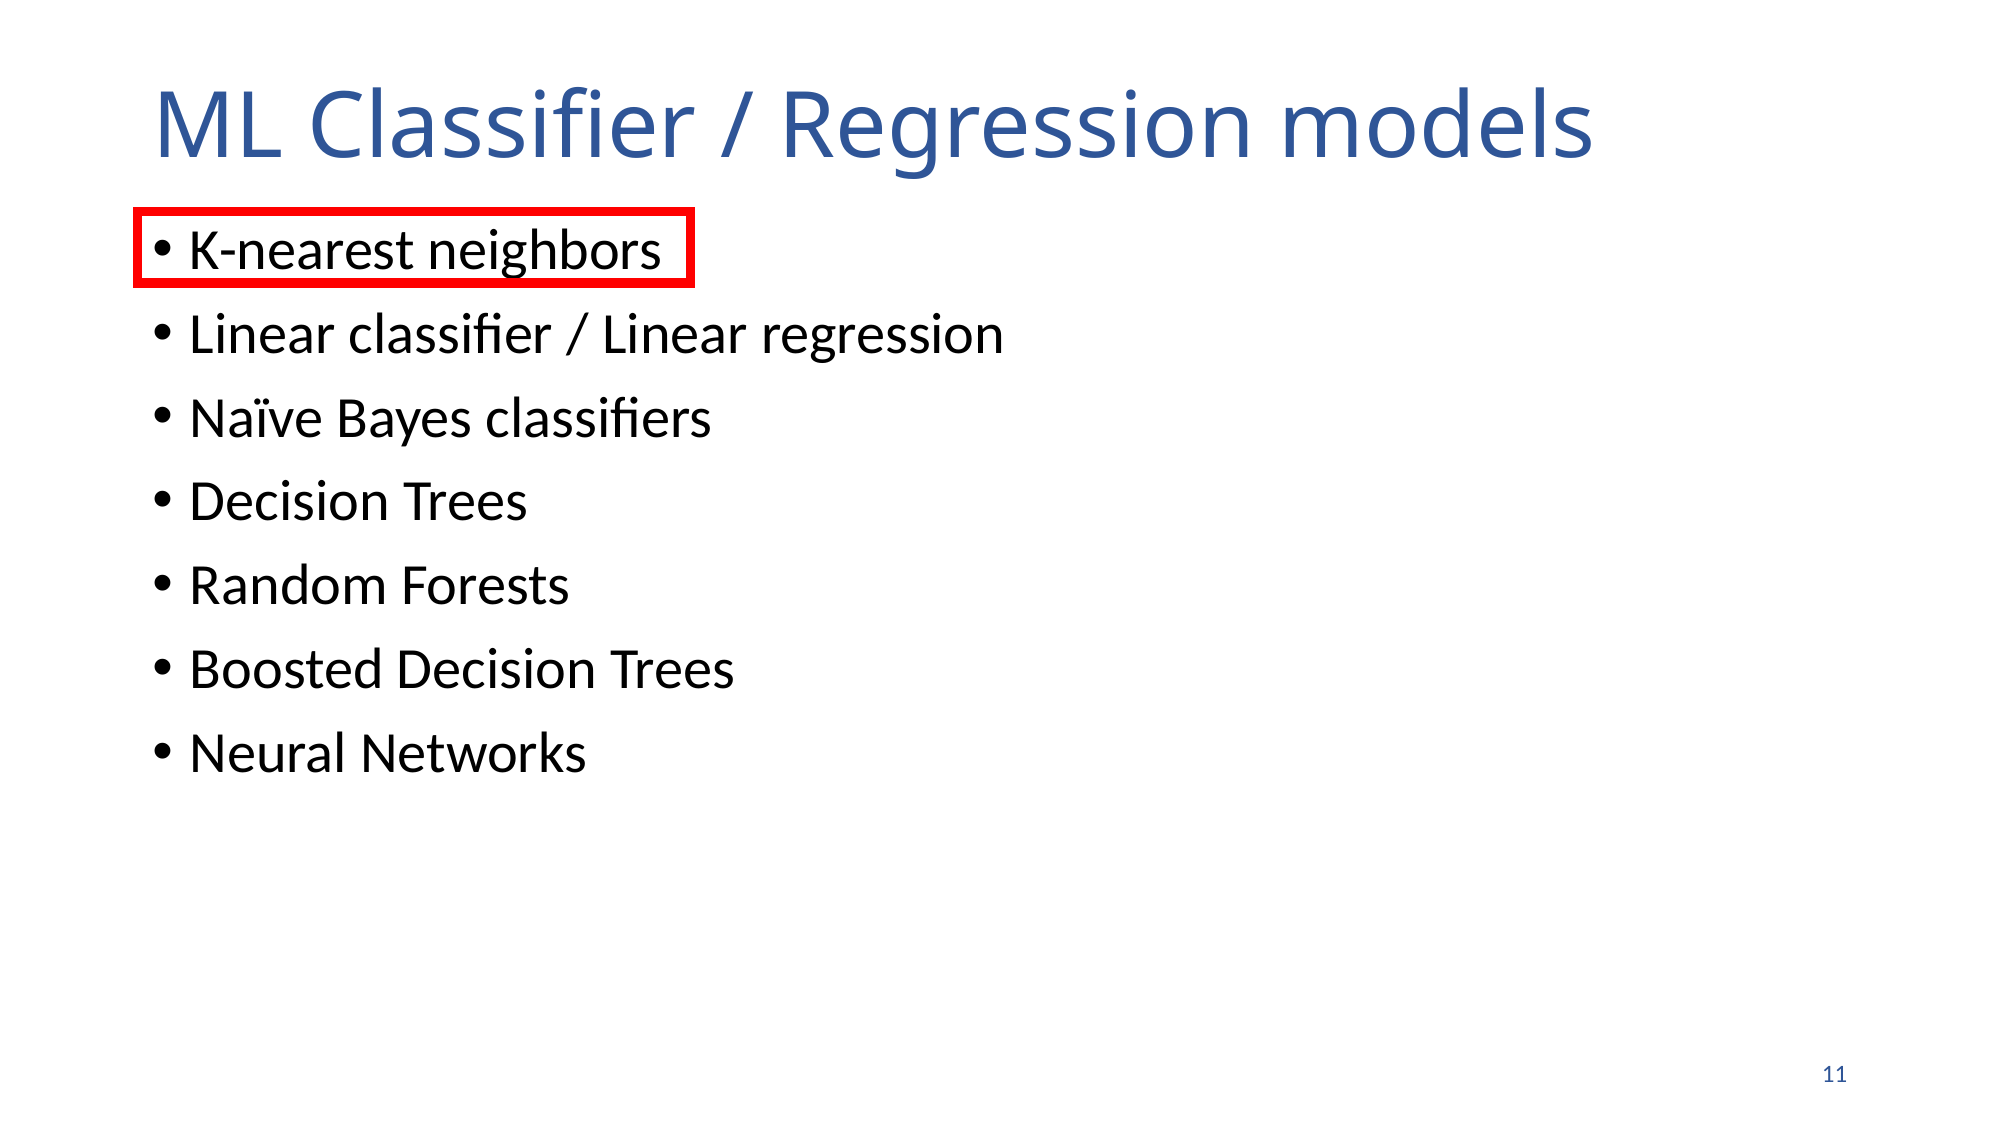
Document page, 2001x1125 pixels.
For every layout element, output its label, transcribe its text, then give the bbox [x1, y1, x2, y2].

list K-nearest neighbors Linear classifier / Linear regression Naïve Bayes classifiers Decision Trees Random Forests Boosted Decision Trees Neural Networks [137, 211, 1863, 1014]
title ML Classifier / Regression models [137, 59, 1863, 196]
text_box [136, 211, 692, 284]
slide_number 10 [1412, 1042, 1863, 1103]
